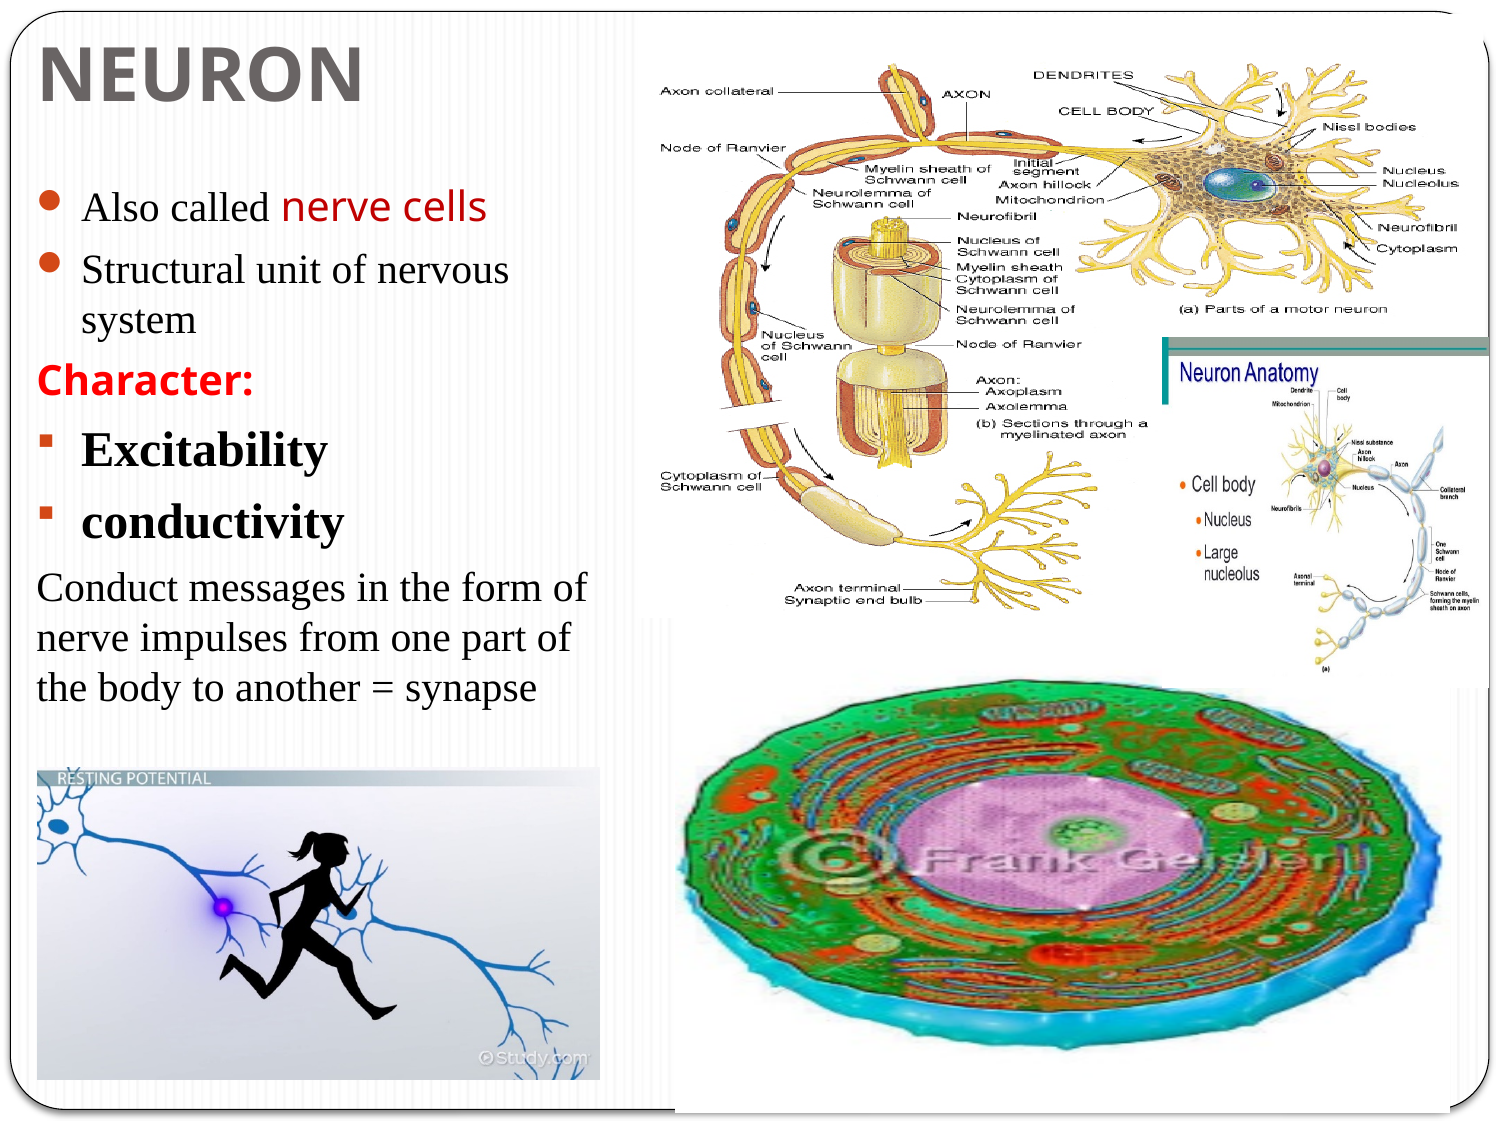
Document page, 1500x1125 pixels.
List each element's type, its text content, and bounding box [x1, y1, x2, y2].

list Also called nerve cells Structural unit of nervous system Character: Excitability conductivity Conduct messages in the form of nerve impulses from one part of the body to another = synapse [21, 95, 638, 1075]
picture [11, 12, 1489, 1113]
title NEURON [21, 0, 1297, 95]
